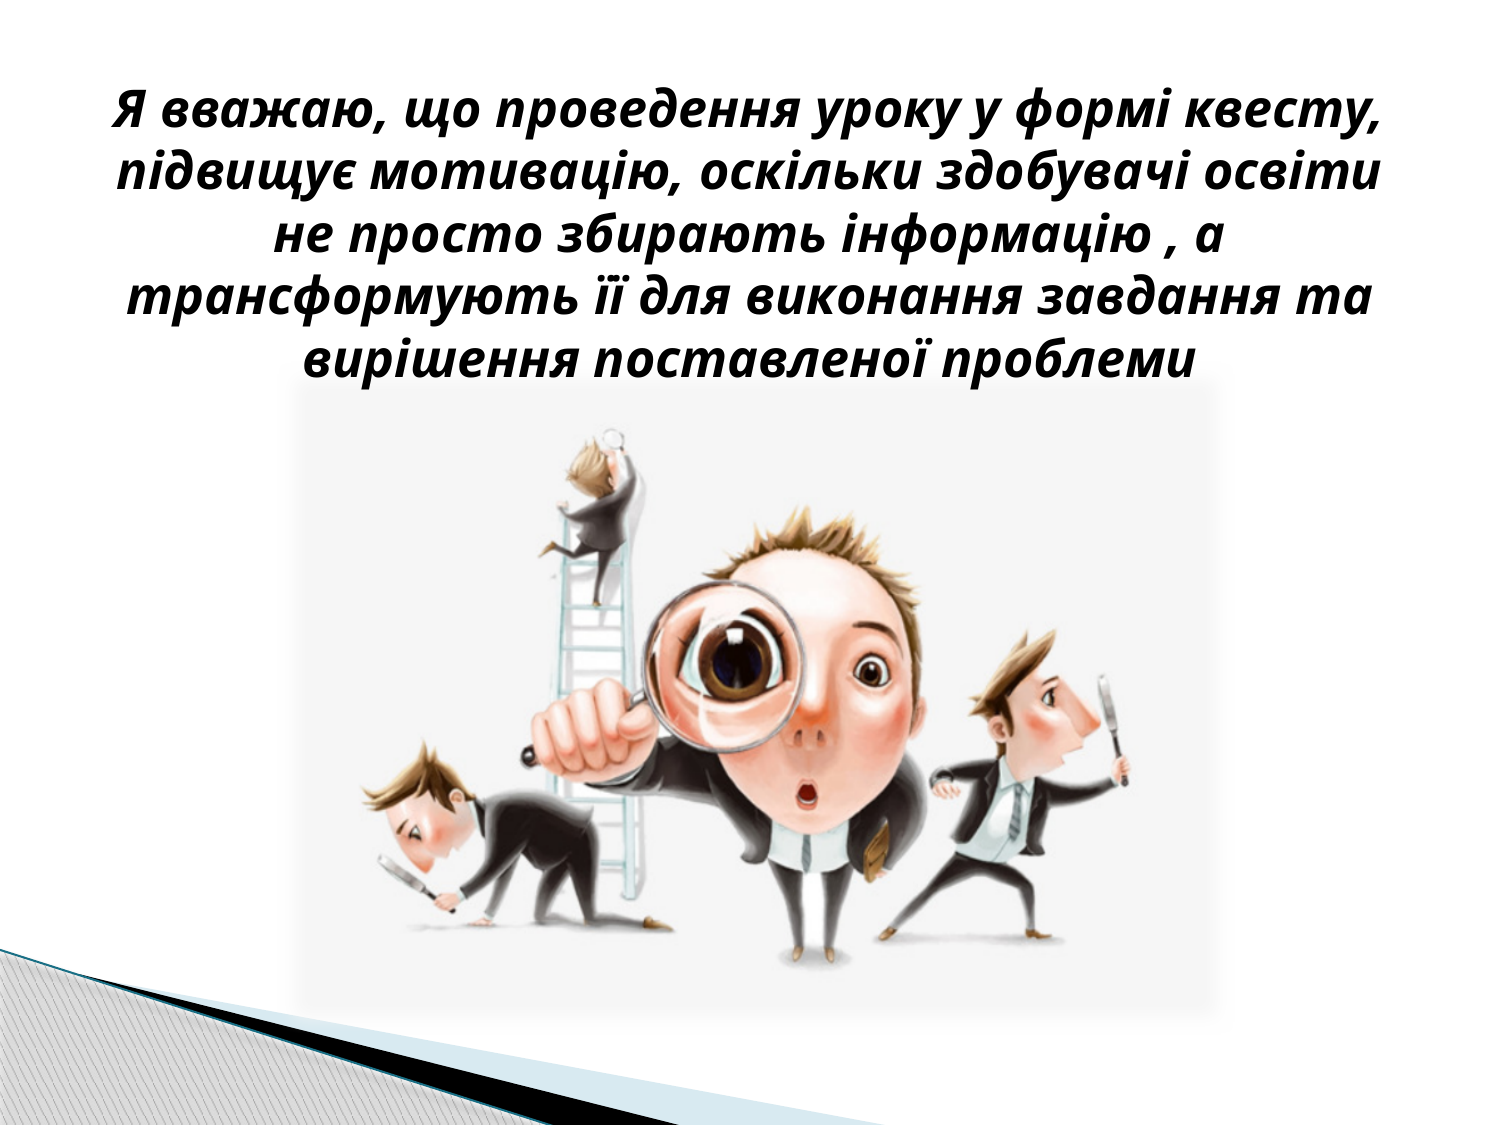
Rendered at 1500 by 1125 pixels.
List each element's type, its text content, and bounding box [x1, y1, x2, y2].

picture [277, 361, 1235, 1036]
title Я вважаю, що проведення уроку у формі квесту, підвищує мотивацію, оскільки здобувачі освіти не просто збирають інформацію , а трансформують її для виконання завдання та вирішення поставленої проблеми [76, 45, 1424, 468]
